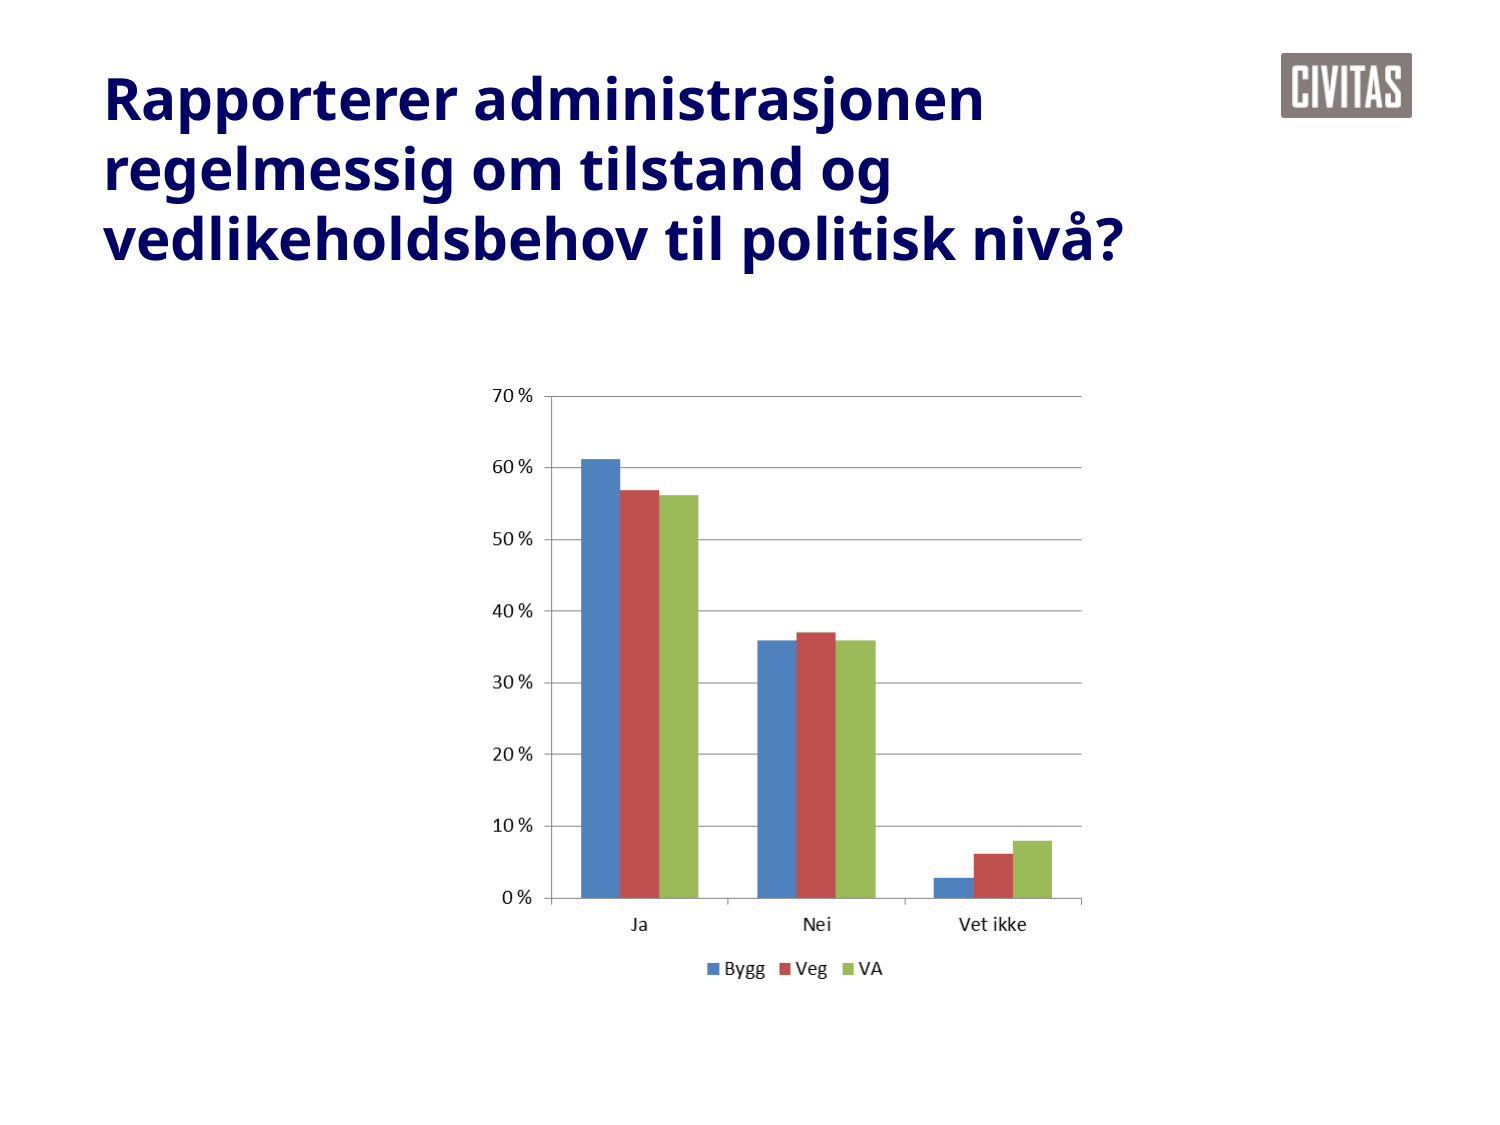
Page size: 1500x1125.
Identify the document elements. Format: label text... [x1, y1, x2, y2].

picture [478, 373, 1104, 1000]
text_box Rapporterer administrasjonen regelmessig om tilstand og vedlikeholdsbehov til politisk nivå? [88, 54, 1282, 280]
picture [1281, 53, 1412, 118]
